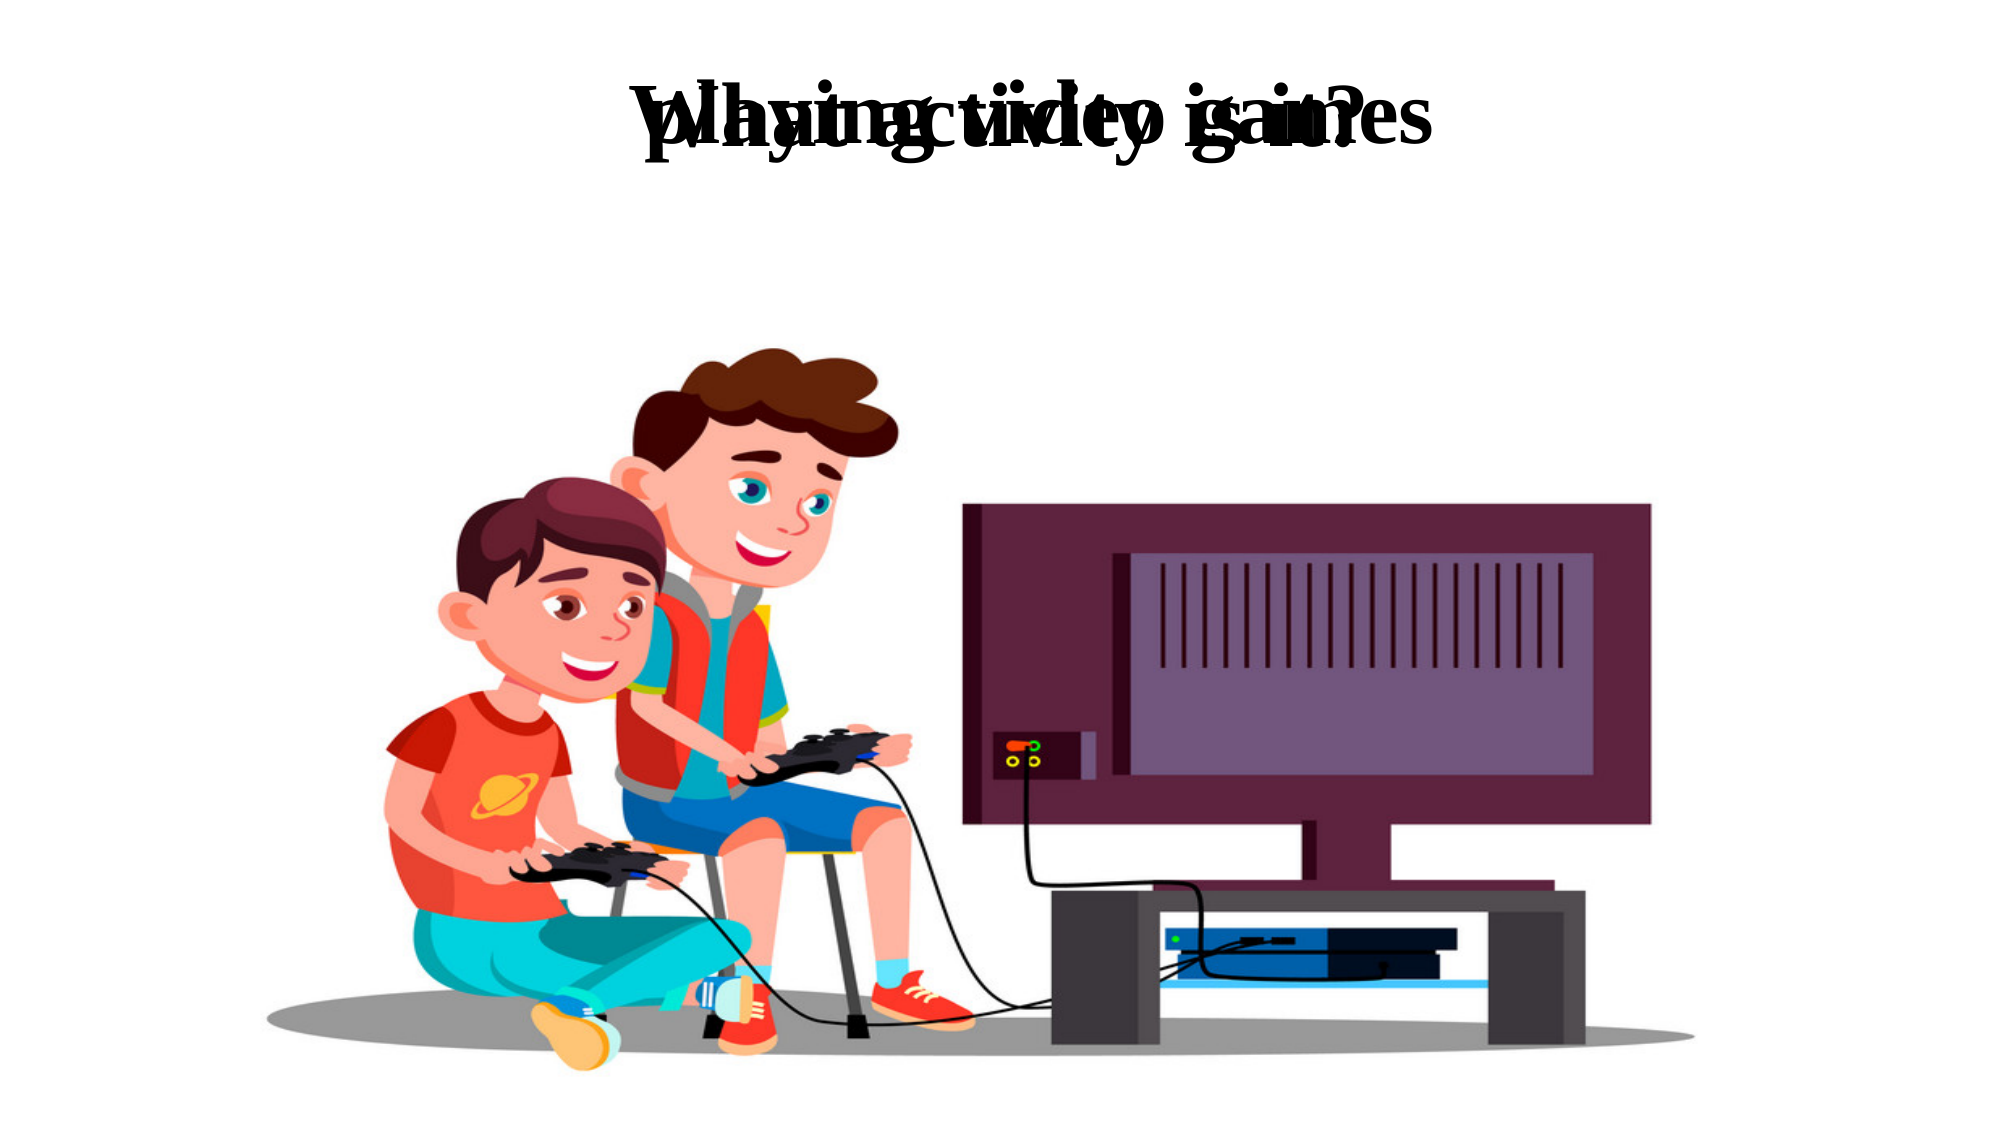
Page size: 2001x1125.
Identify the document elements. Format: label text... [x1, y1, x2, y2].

title What activity is it? [137, 59, 1863, 278]
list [209, 224, 1827, 1100]
text_box playing video games [630, 44, 1451, 170]
